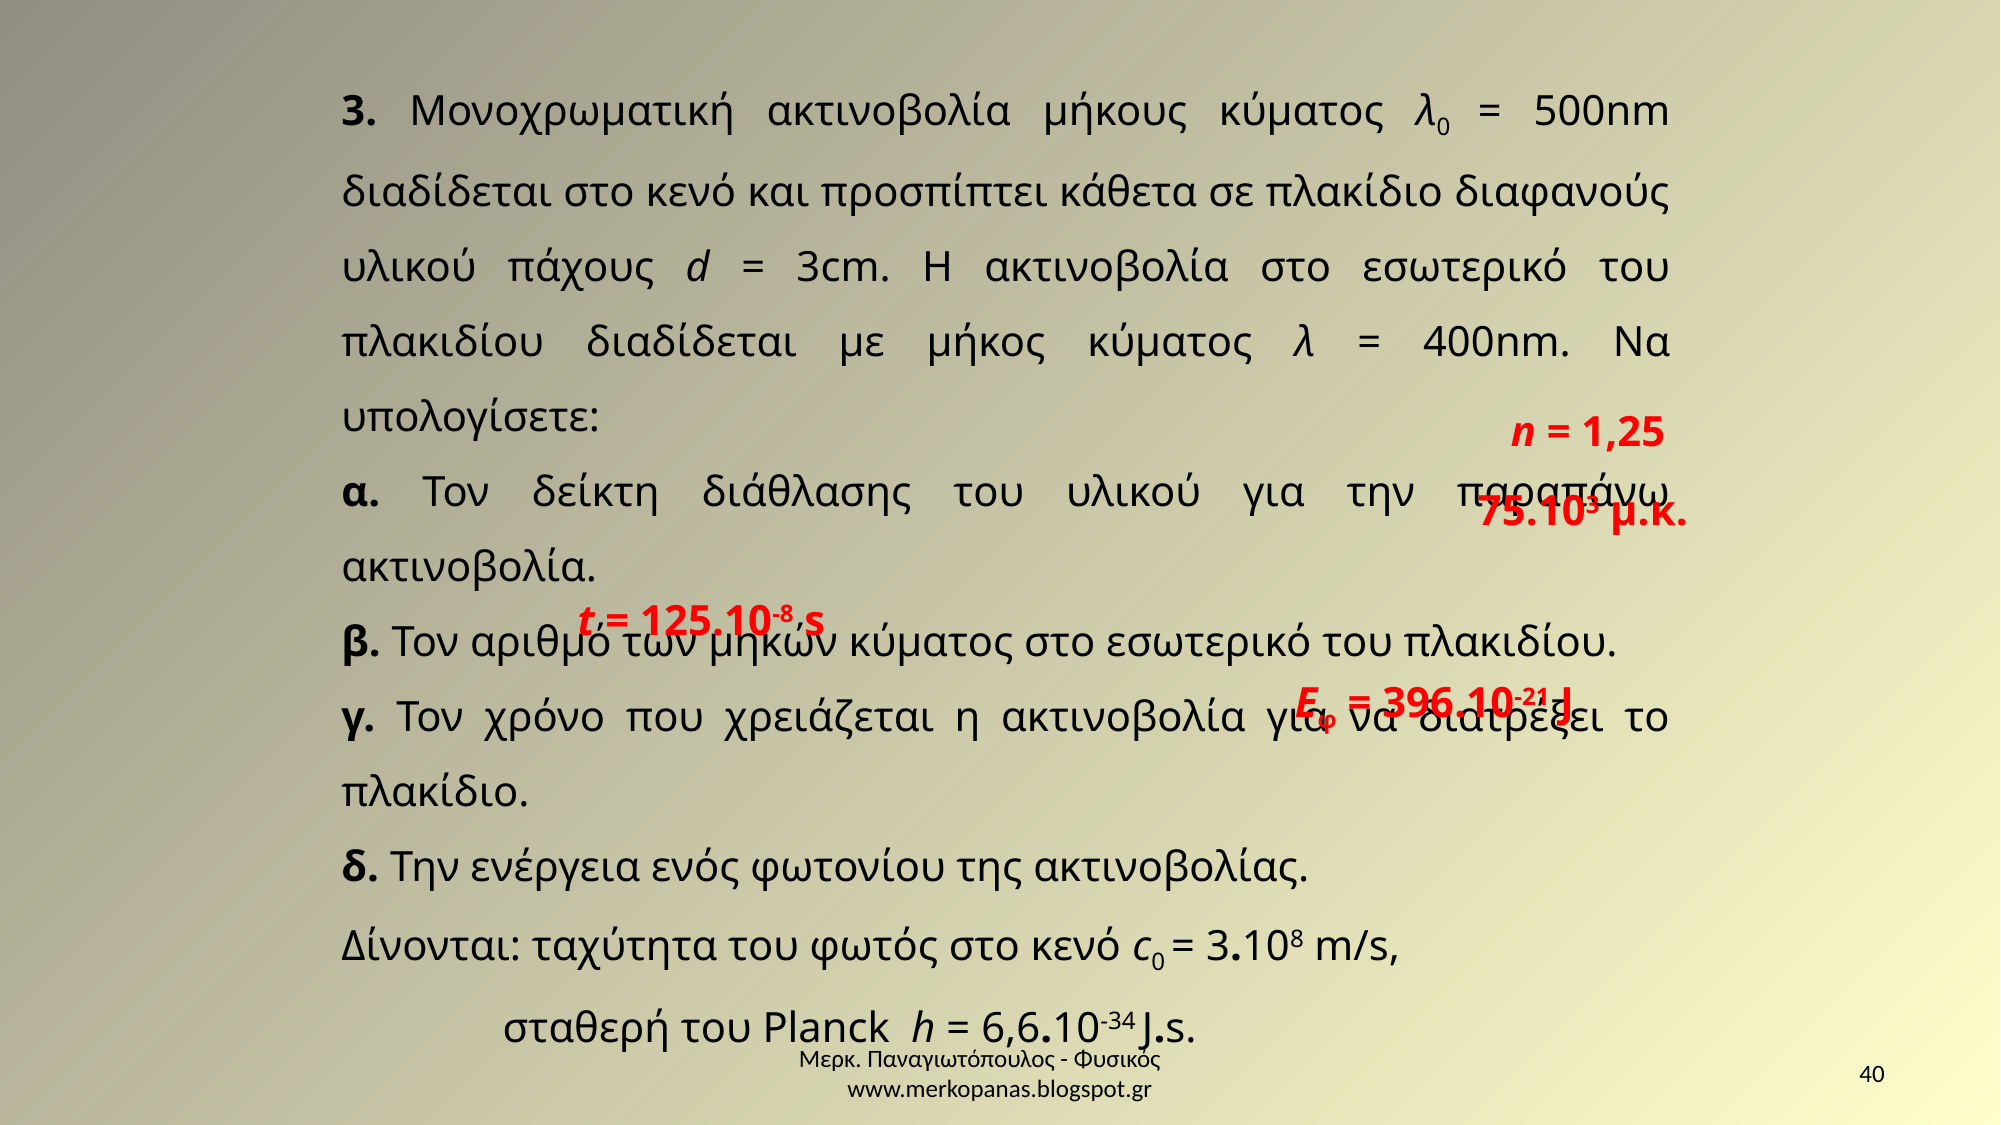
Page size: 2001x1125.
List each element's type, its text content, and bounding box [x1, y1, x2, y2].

slide_number 40 [1433, 1042, 1900, 1103]
text_box t = 125.10-8 s [562, 586, 876, 651]
text_box Eφ = 396.10-21 J [1280, 668, 1647, 741]
footer Μερκ. Παναγιωτόπουλος - Φυσικός www.merkopanas.blogspot.gr [683, 1058, 1317, 1103]
text_box 3. Μονοχρωματική ακτινοβολία μήκους κύματος λ0 = 500nm διαδίδεται στο κενό και προσπίπτει κάθετα σε πλακίδιο διαφανούς υλικού πάχους d = 3cm. Η ακτινοβολία στο εσωτερικό του πλακιδίου διαδίδεται με μήκος κύματος λ = 400nm. Να υπολογίσετε: α. Τον δείκτη διάθλασης του υλικού για την παραπάνω ακτινοβολία. β. Τον αριθμό των μηκών κύματος στο εσωτερικό του πλακιδίου. γ. Τον χρόνο που χρειάζεται η ακτινοβολία για να διατρέξει το πλακίδιο. δ. Την ενέργεια ενός φωτονίου της ακτινοβολίας. Δίνονται: ταχύτητα του φωτός στο κενό c0 = 3.108 m/s, σταθερή του Planck h = 6,6.10-34 J.s. [326, 47, 1686, 1058]
text_box 75.103 μ.κ. [1463, 476, 1721, 542]
text_box n = 1,25 [1496, 397, 1721, 462]
